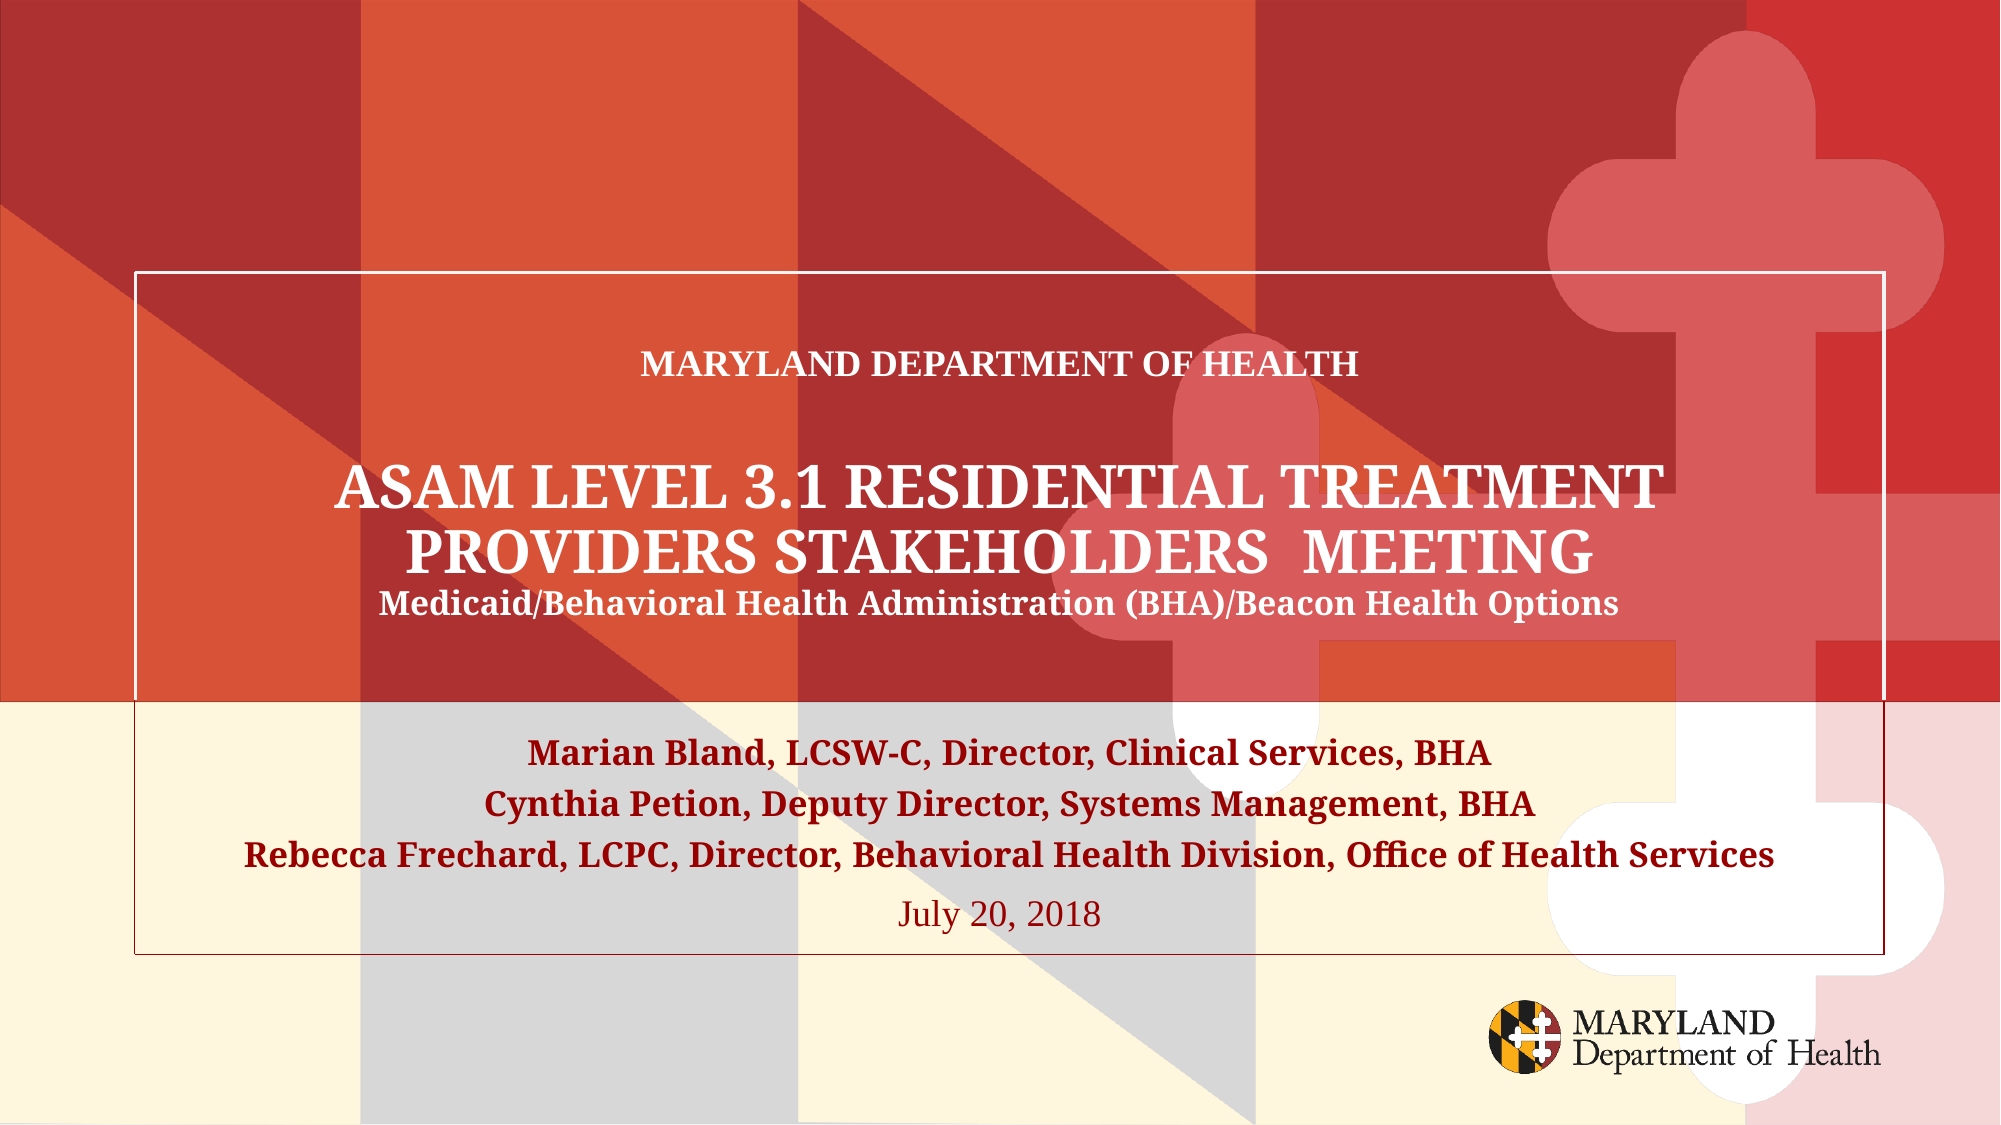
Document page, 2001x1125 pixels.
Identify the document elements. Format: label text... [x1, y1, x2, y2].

list MARYLAND DEPARTMENT OF HEALTH [249, 336, 1750, 398]
picture [0, 0, 2000, 1125]
subtitle Marian Bland, LCSW-C, Director, Clinical Services, BHA Cynthia Petion, Deputy Director, Systems Management, BHA Rebecca Frechard, LCPC, Director, Behavioral Health Division, Office of Health Services [135, 728, 1883, 887]
list July 20, 2018 [249, 886, 1750, 944]
title ASAM LEVEL 3.1 RESIDENTIAL TREATMENT PROVIDERS STAKEHOLDERS MEETING Medicaid/Behavioral Health Administration (BHA)/Beacon Health Options [160, 445, 1840, 630]
